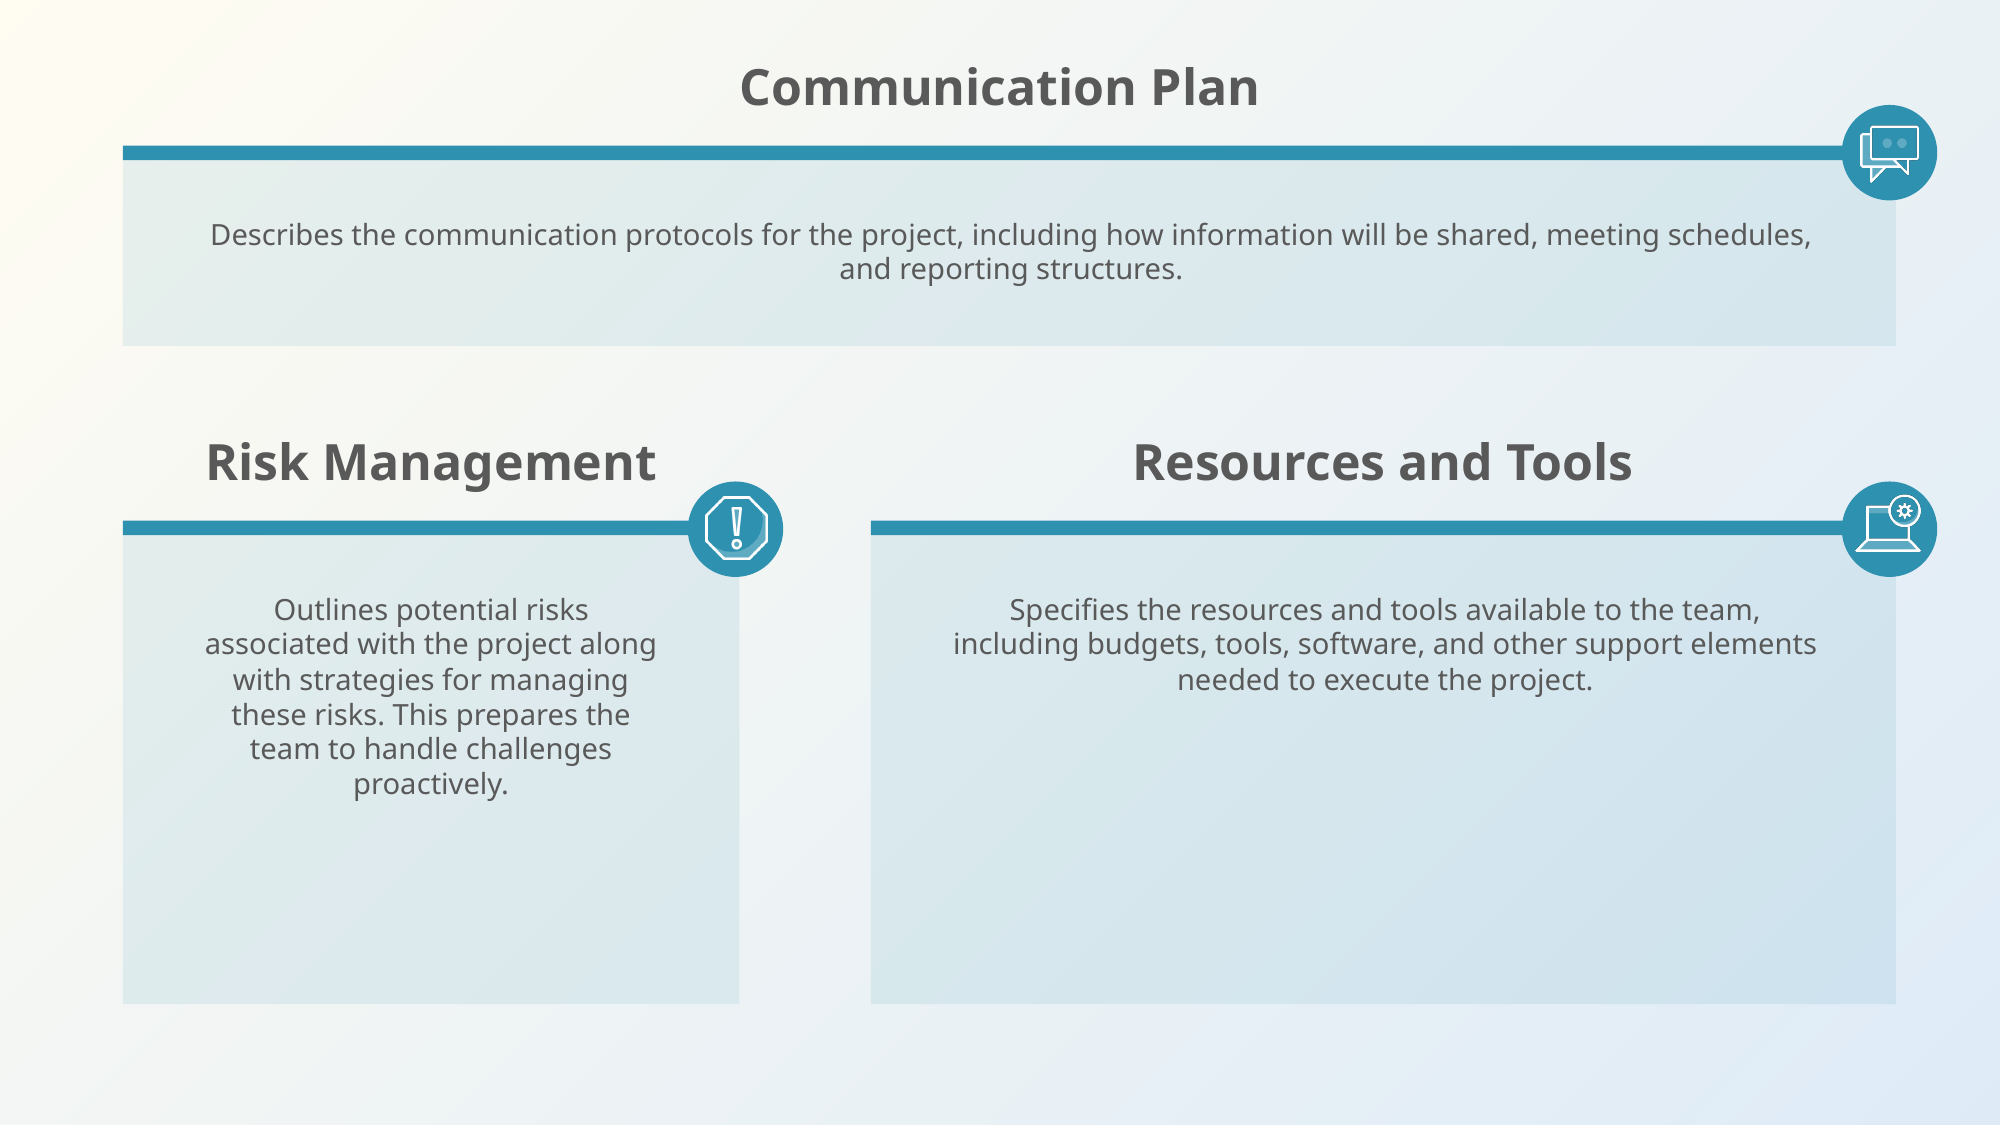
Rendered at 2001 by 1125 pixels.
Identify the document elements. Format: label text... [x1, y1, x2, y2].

text_box Describes the communication protocols for the project, including how information will be shared, meeting schedules, and reporting structures. [185, 208, 1838, 294]
picture [1860, 124, 1919, 184]
text_box [122, 145, 1841, 159]
text_box [870, 534, 1897, 1005]
text_box [686, 480, 785, 578]
picture [705, 496, 768, 560]
text_box Specifies the resources and tools available to the team, including budgets, tools, software, and other support elements needed to execute the project. [933, 583, 1838, 704]
text_box [122, 520, 687, 534]
picture [1855, 490, 1921, 556]
text_box Risk Management [139, 422, 723, 498]
text_box [1860, 480, 1919, 490]
text_box [1840, 103, 1939, 202]
text_box [870, 520, 1841, 534]
text_box [122, 534, 741, 1005]
text_box Communication Plan [396, 47, 1604, 123]
text_box [122, 159, 1897, 347]
text_box [1840, 491, 1939, 578]
text_box Resources and Tools [897, 422, 1870, 498]
text_box Outlines potential risks associated with the project along with strategies for managing these risks. This prepares the team to handle challenges proactively. [185, 583, 678, 808]
